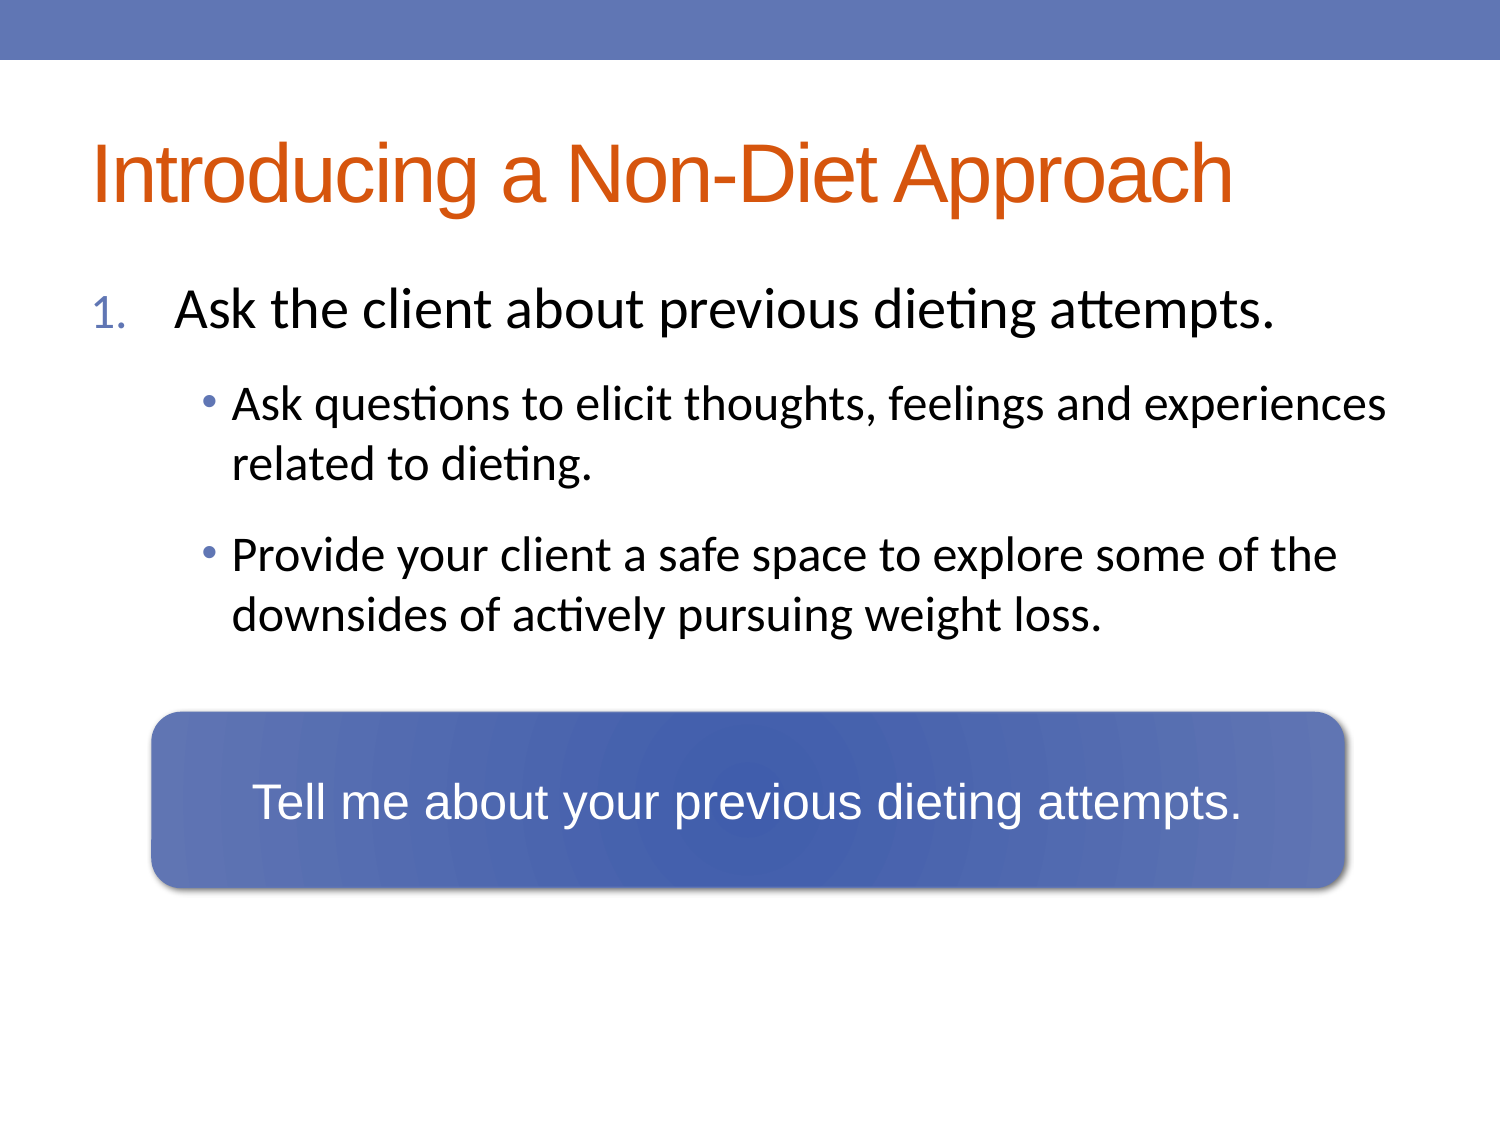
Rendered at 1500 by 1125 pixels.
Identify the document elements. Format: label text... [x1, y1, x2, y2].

list Ask the client about previous dieting attempts. Ask questions to elicit thoughts, feelings and experiences related to dieting. Provide your client a safe space to explore some of the downsides of actively pursuing weight loss. [75, 262, 1425, 1063]
title Introducing a Non-Diet Approach [75, 87, 1425, 250]
text_box Tell me about your previous dieting attempts. [151, 711, 1345, 889]
